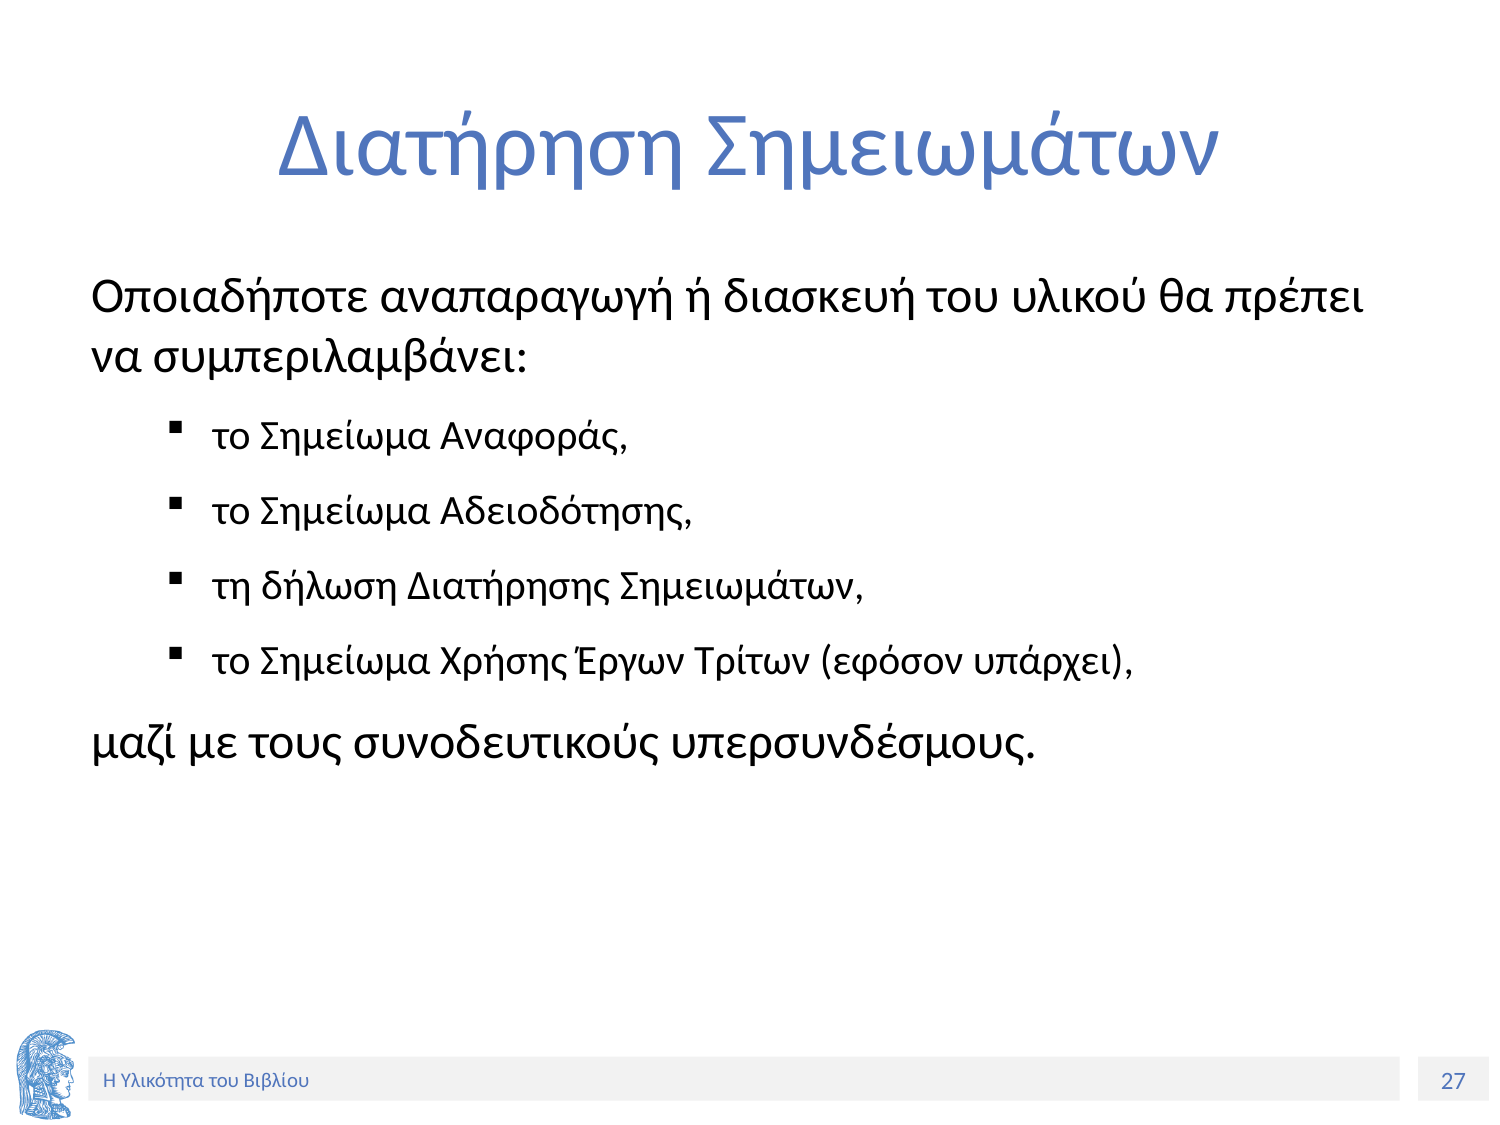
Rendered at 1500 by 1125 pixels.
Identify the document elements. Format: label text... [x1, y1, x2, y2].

title Διατήρηση Σημειωμάτων [75, 45, 1425, 233]
picture [9, 1026, 81, 1120]
list Οποιαδήποτε αναπαραγωγή ή διασκευή του υλικού θα πρέπει να συμπεριλαμβάνει: το Σημείωμα Αναφοράς, το Σημείωμα Αδειοδότησης, τη δήλωση Διατήρησης Σημειωμάτων, το Σημείωμα Χρήσης Έργων Τρίτων (εφόσον υπάρχει), μαζί με τους συνοδευτικούς υπερσυνδέσμους. [76, 255, 1427, 998]
